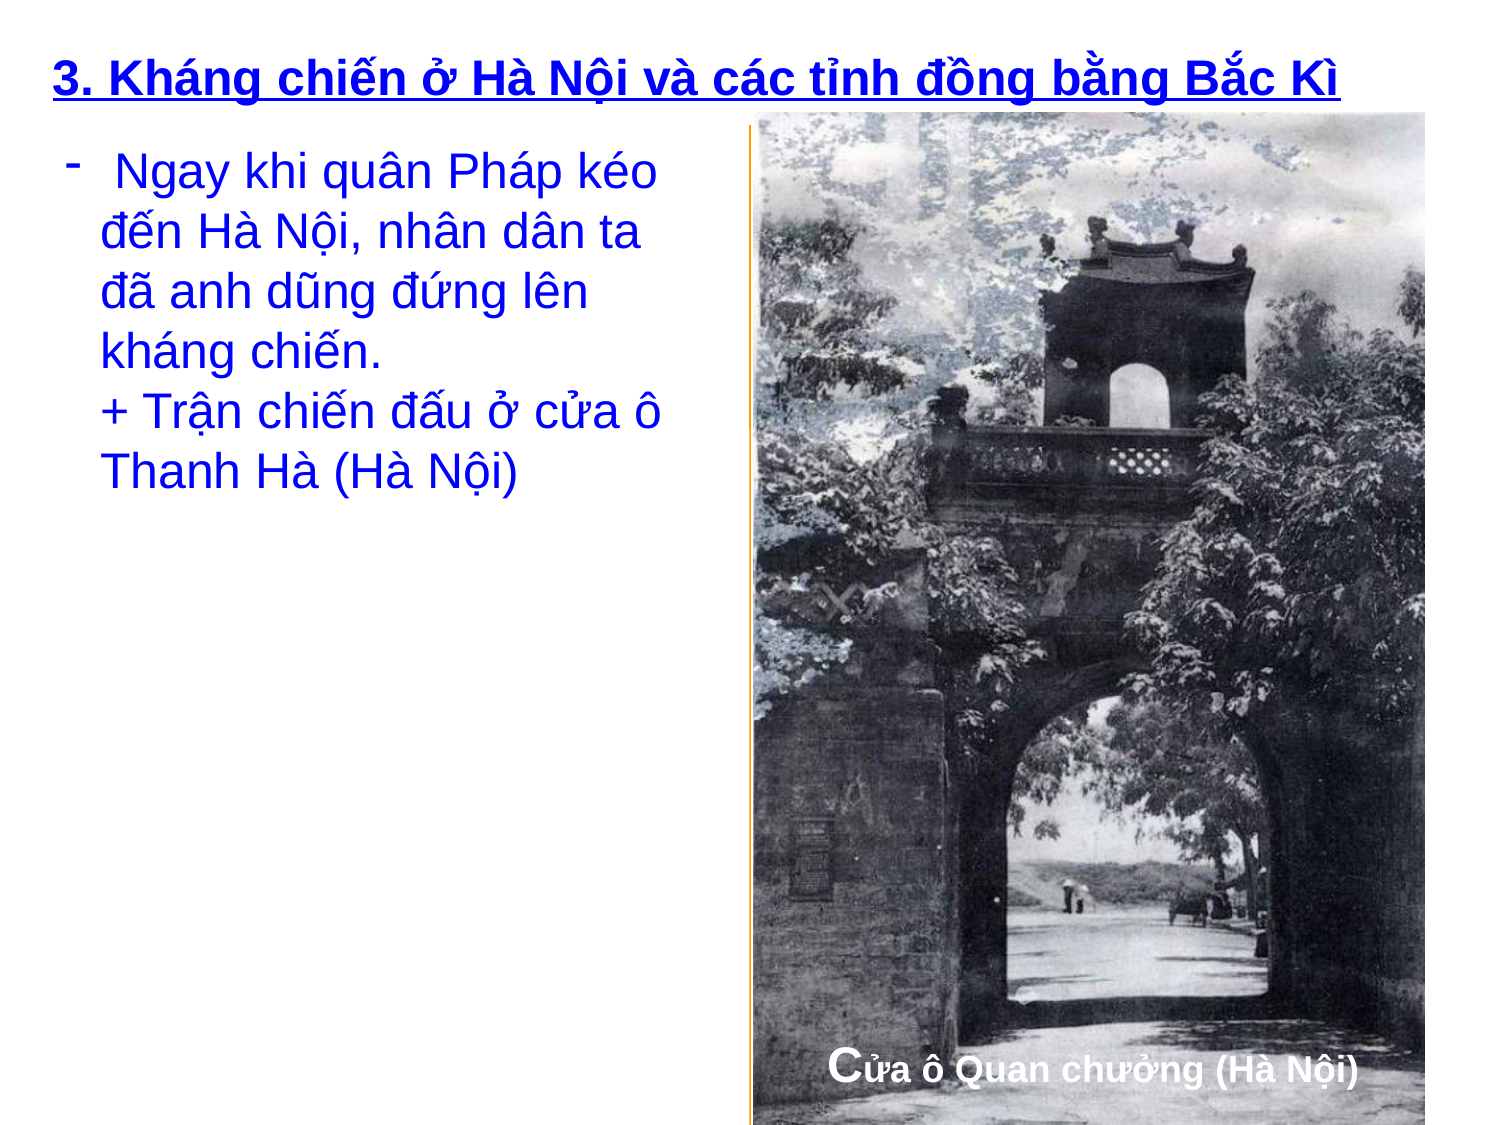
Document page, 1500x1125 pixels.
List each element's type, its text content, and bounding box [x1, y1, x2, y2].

title 3. Kháng chiến ở Hà Nội và các tỉnh đồng bằng Bắc Kì [37, 24, 1463, 125]
text_box Ngay khi quân Pháp kéo đến Hà Nội, nhân dân ta đã anh dũng đứng lên kháng chiến. + Trận chiến đấu ở cửa ô Thanh Hà (Hà Nội) [49, 124, 713, 513]
picture [753, 112, 1425, 1125]
